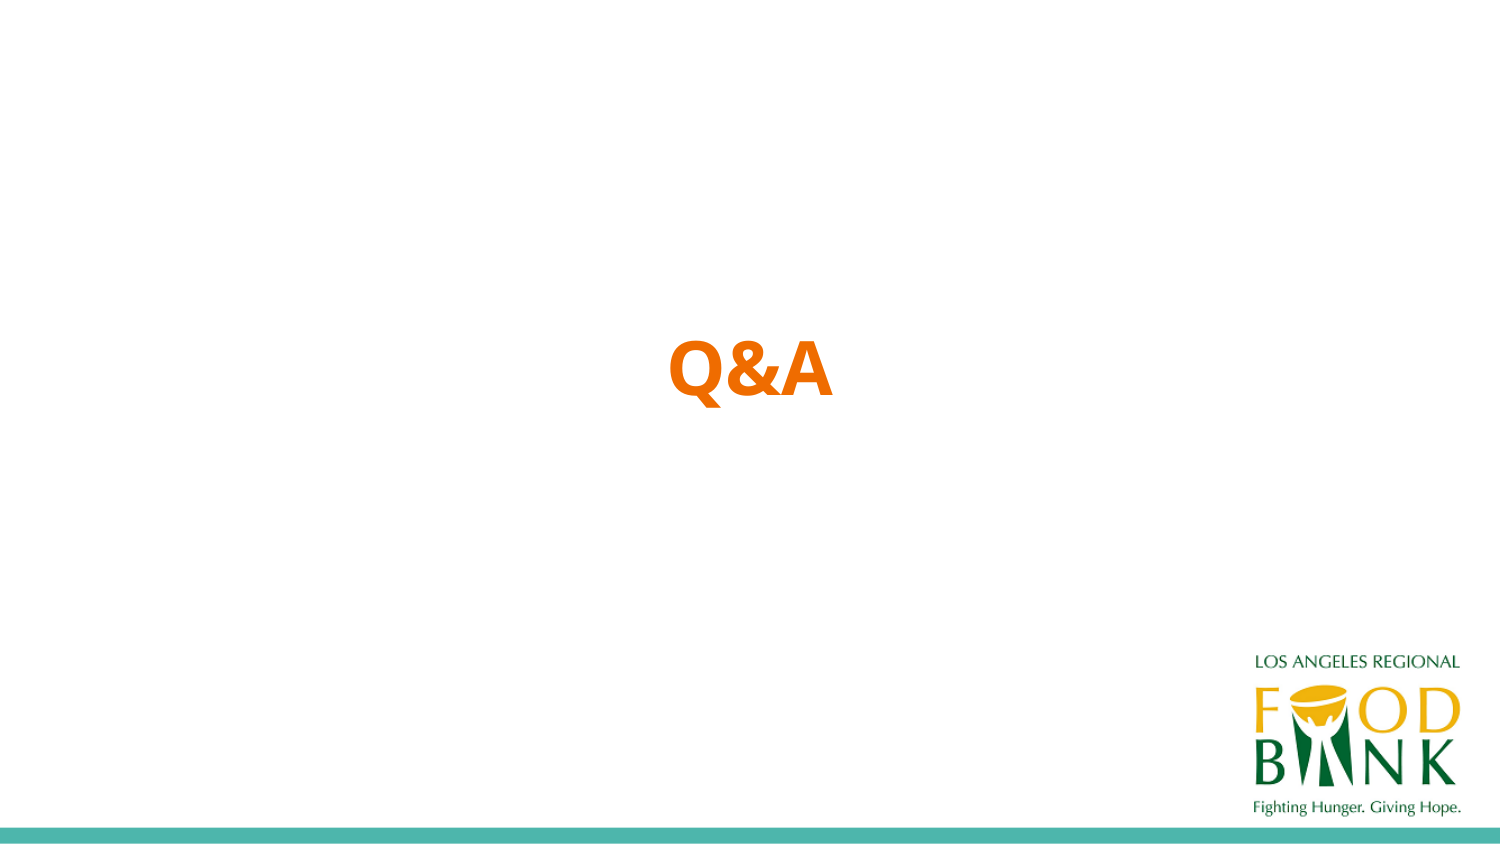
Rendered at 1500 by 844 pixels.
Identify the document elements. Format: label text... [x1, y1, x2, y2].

picture [1253, 652, 1462, 821]
title Q&A [51, 305, 1449, 422]
